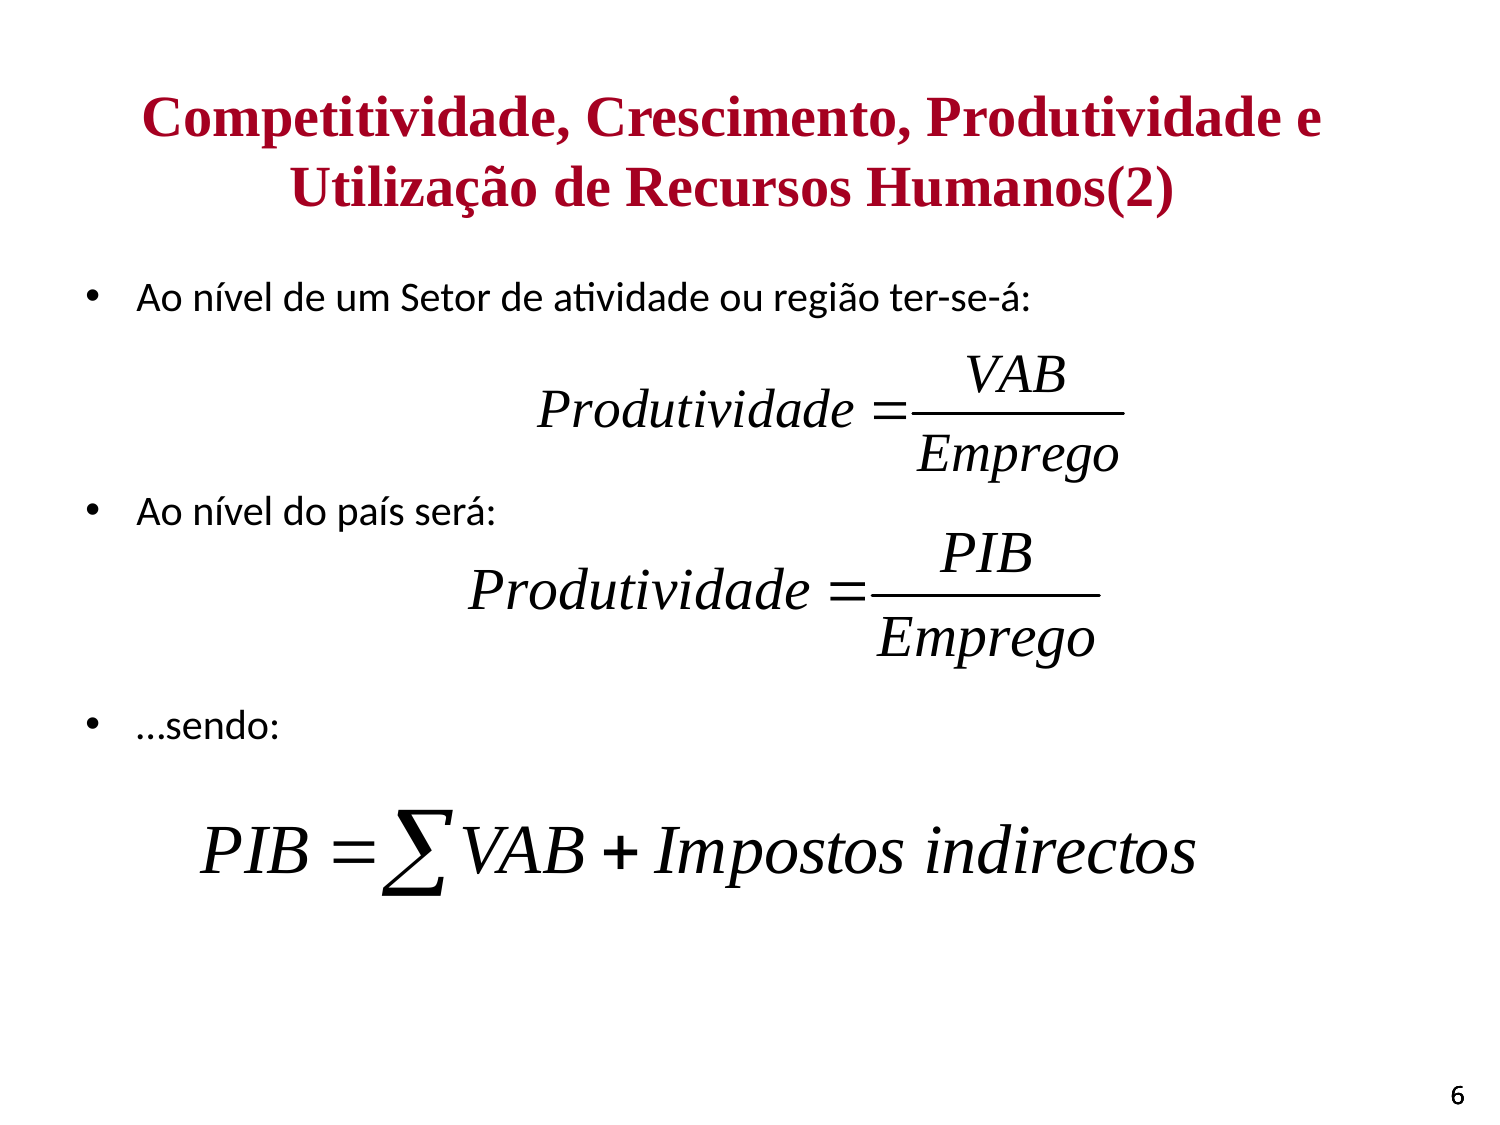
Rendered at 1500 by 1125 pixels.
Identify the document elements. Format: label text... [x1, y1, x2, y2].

text_box Competitividade, Crescimento, Produtividade e Utilização de Recursos Humanos(2) [93, 70, 1372, 225]
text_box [527, 339, 1135, 493]
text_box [457, 515, 1111, 680]
text_box 6 [1167, 1072, 1480, 1110]
list Ao nível de um Setor de atividade ou região ter-se-á: Ao nível do país será: …sendo: [70, 261, 1381, 1083]
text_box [187, 796, 1219, 915]
